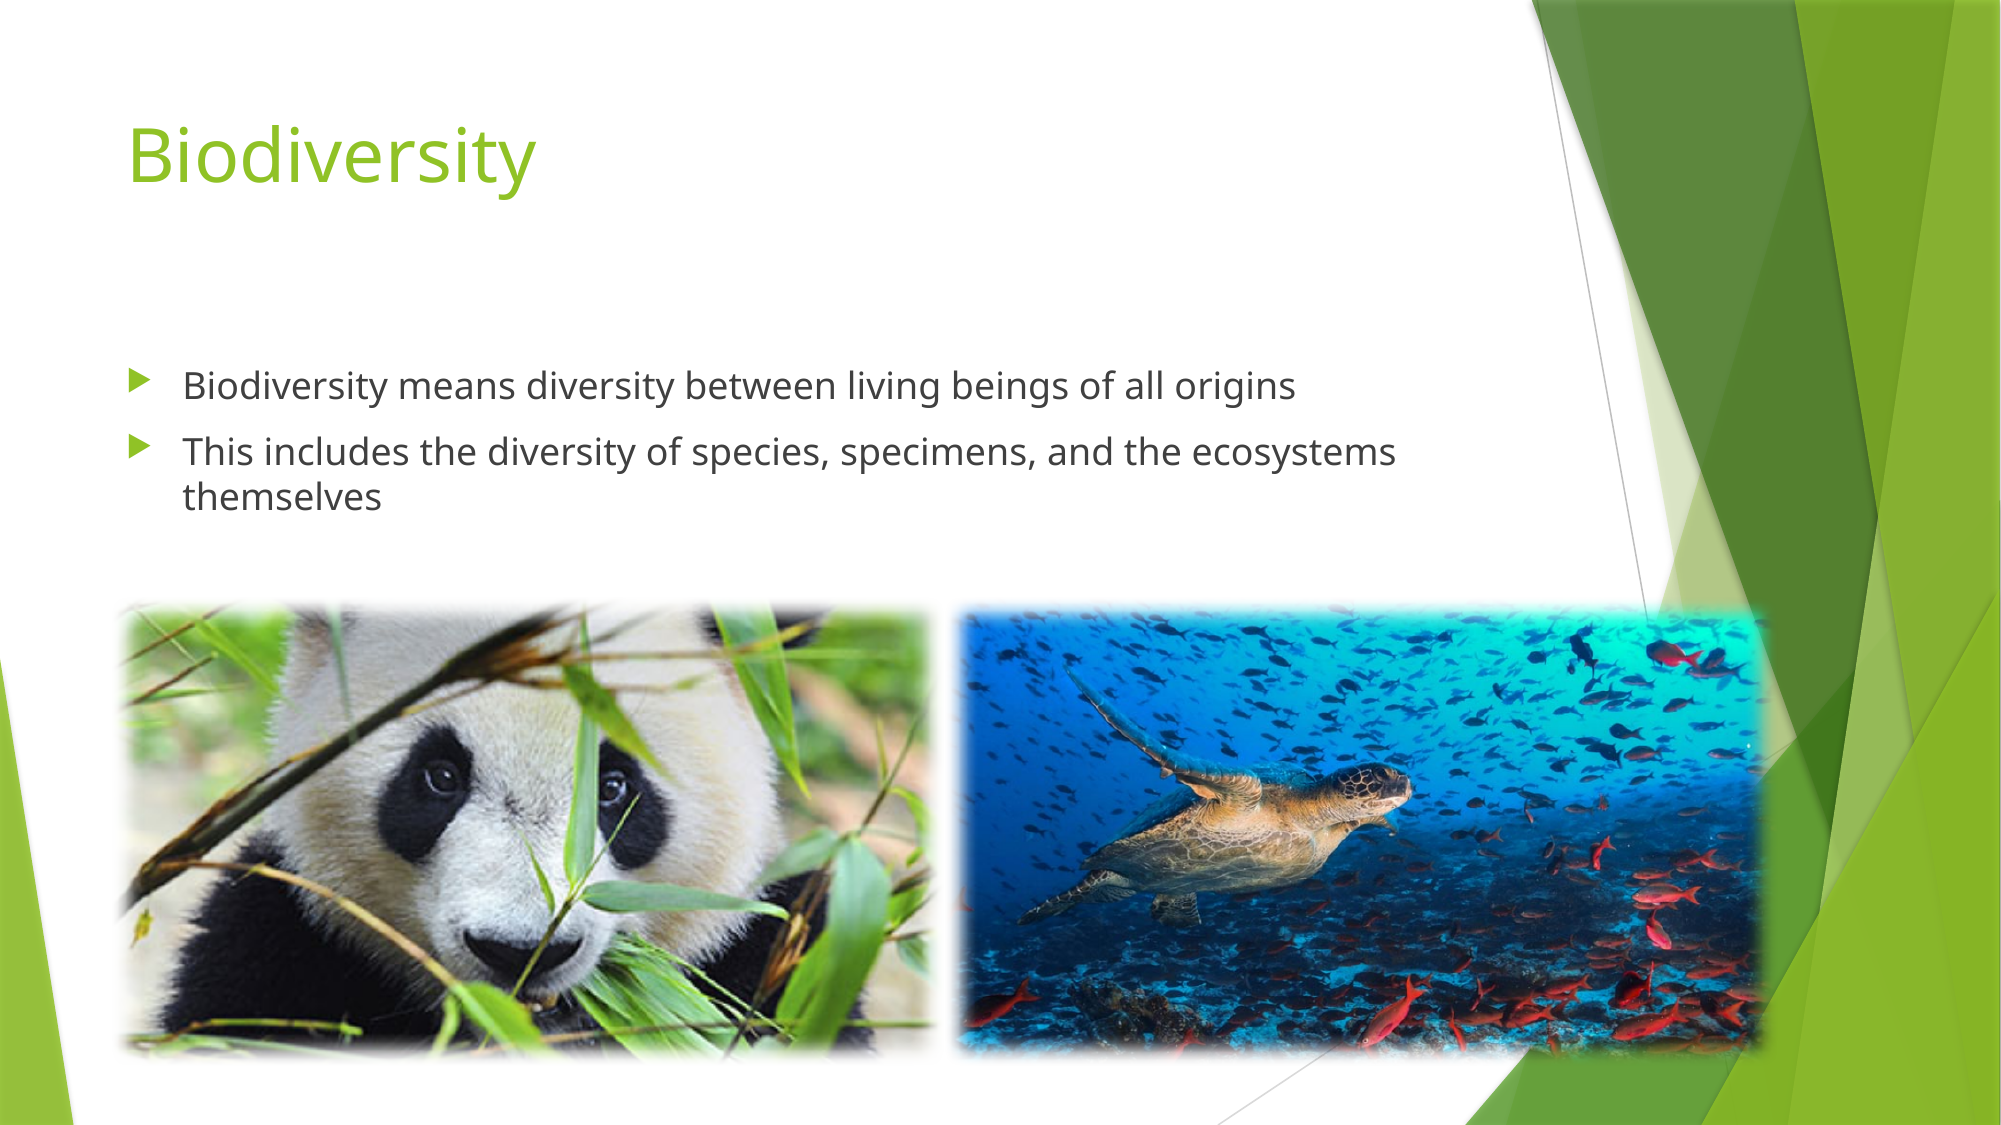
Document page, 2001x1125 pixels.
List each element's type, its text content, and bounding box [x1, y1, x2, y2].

picture [110, 596, 1779, 1067]
title Biodiversity [111, 99, 1522, 317]
list Biodiversity means diversity between living beings of all origins This includes the diversity of species, specimens, and the ecosystems themselves [111, 354, 1522, 595]
